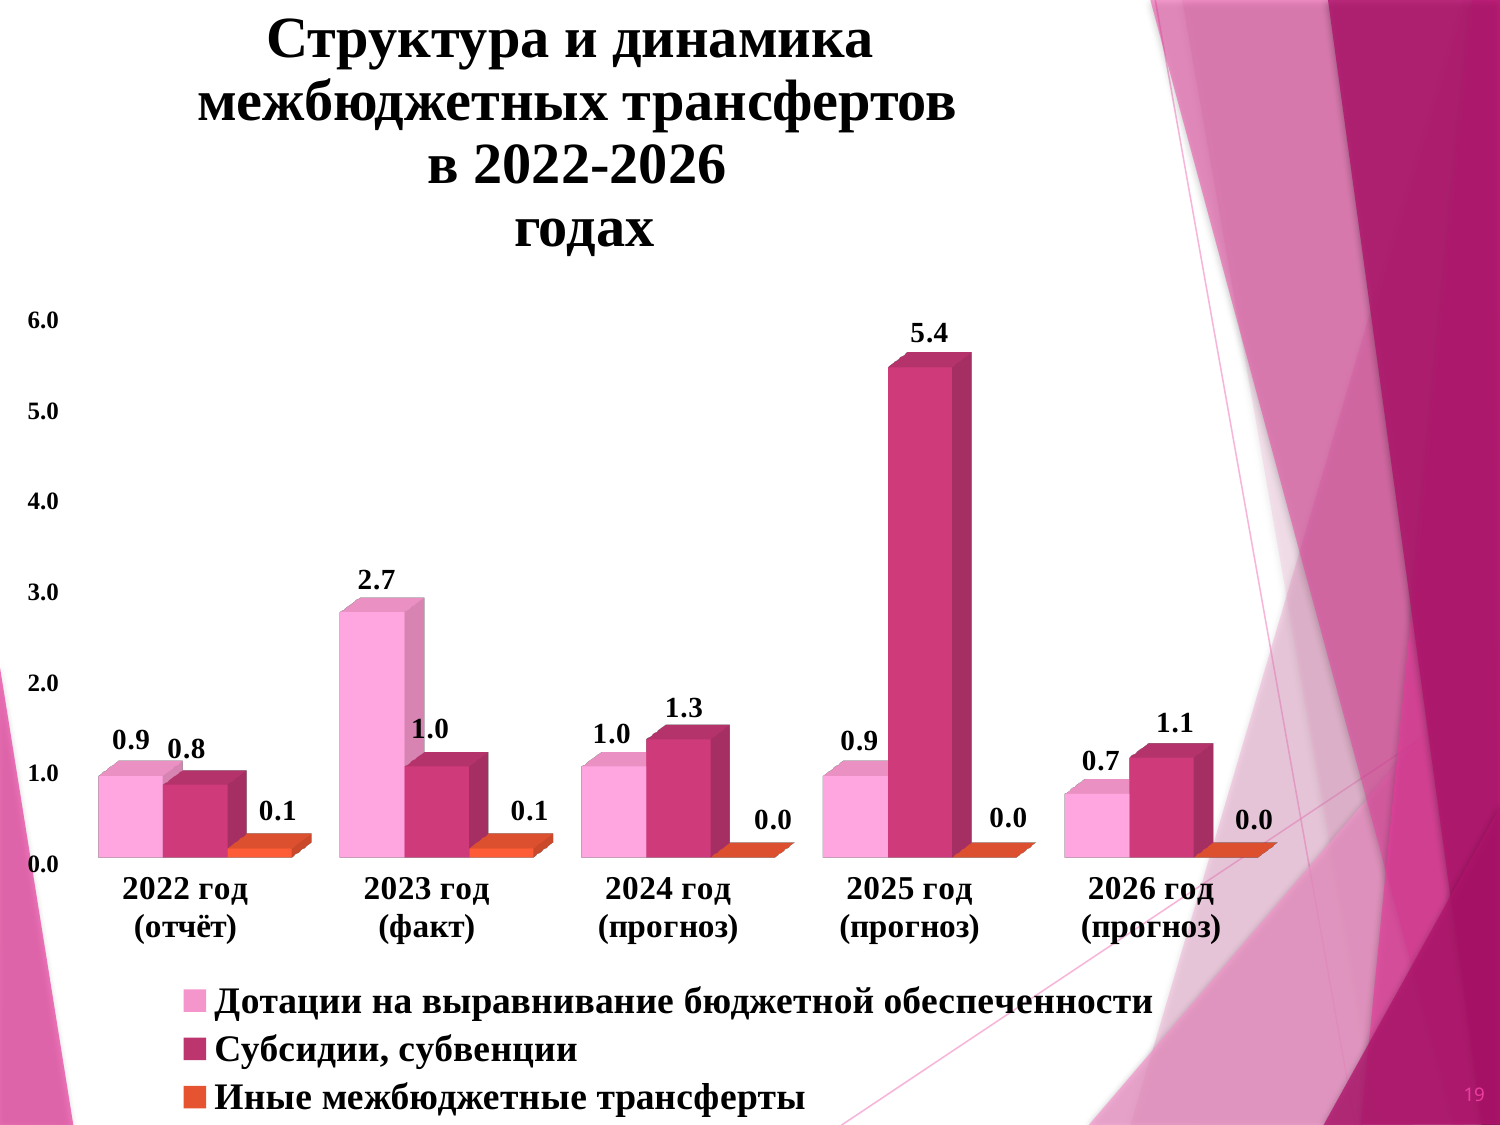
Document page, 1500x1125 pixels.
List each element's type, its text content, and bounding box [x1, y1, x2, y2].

title Структура и динамика межбюджетных трансфертов в 2022-2026 годах [0, 0, 1155, 179]
slide_number 19 [1429, 1065, 1500, 1125]
chart [0, 272, 1340, 1125]
